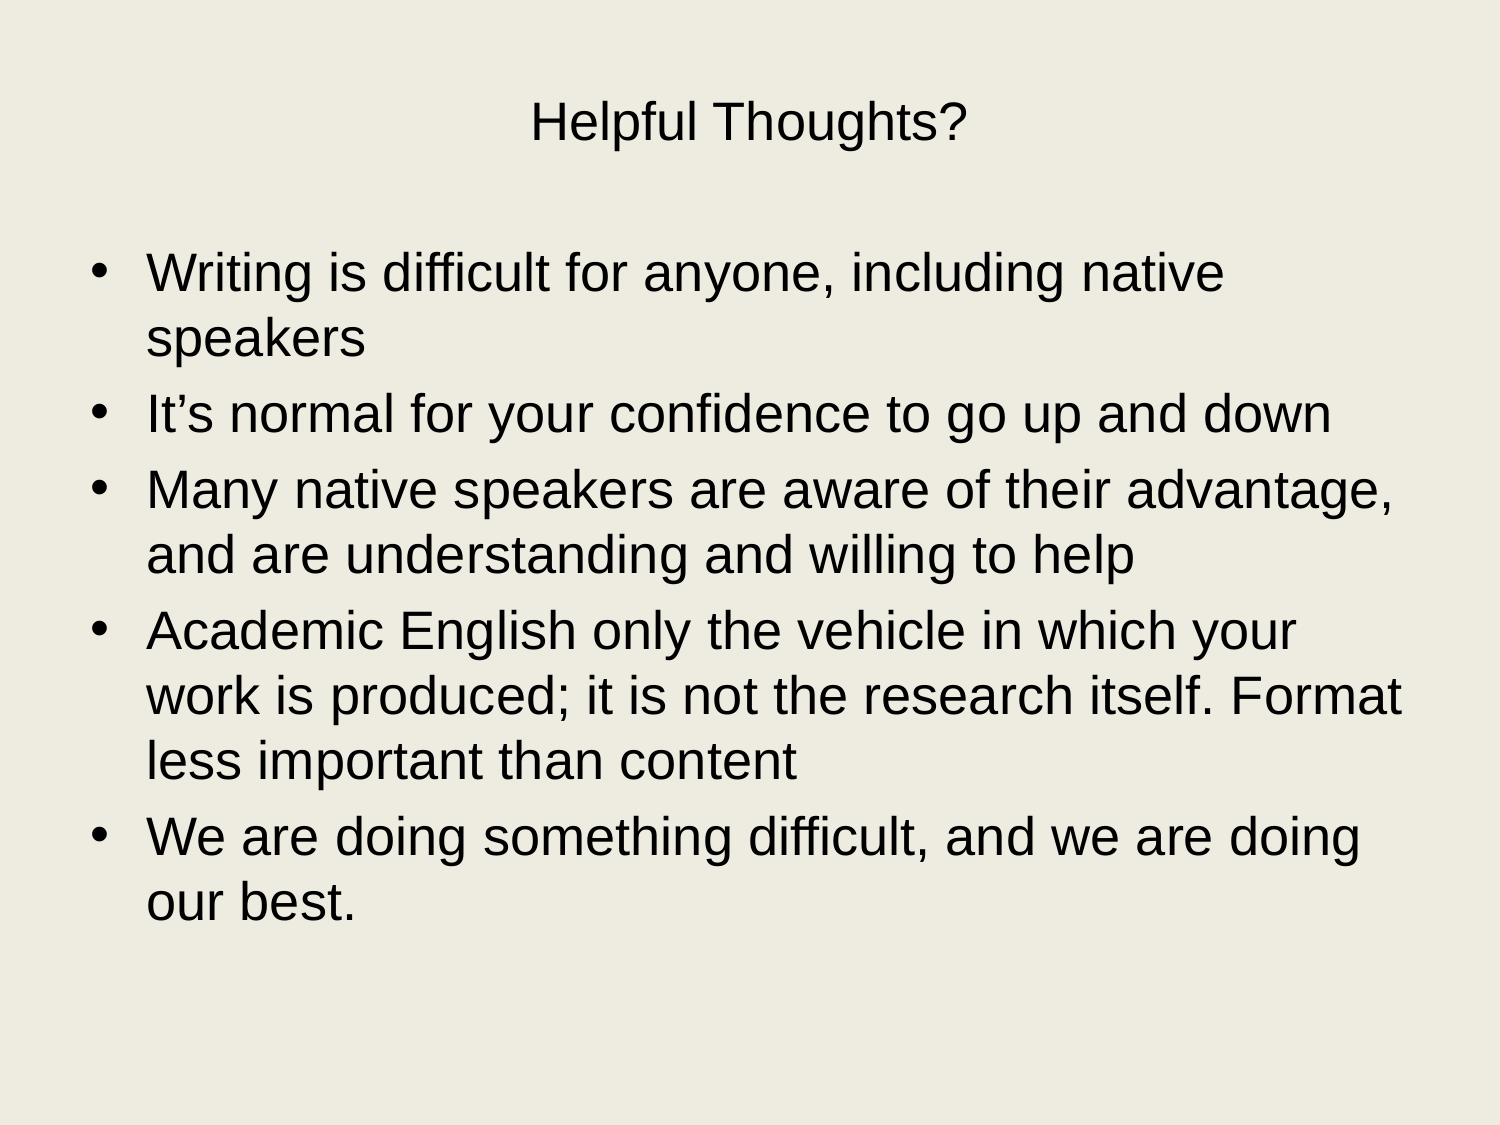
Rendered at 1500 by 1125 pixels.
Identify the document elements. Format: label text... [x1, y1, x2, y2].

list Helpful Thoughts? Writing is difficult for anyone, including native speakers It’s normal for your confidence to go up and down Many native speakers are aware of their advantage, and are understanding and willing to help Academic English only the vehicle in which your work is produced; it is not the research itself. Format less important than content We are doing something difficult, and we are doing our best. [75, 78, 1425, 1005]
